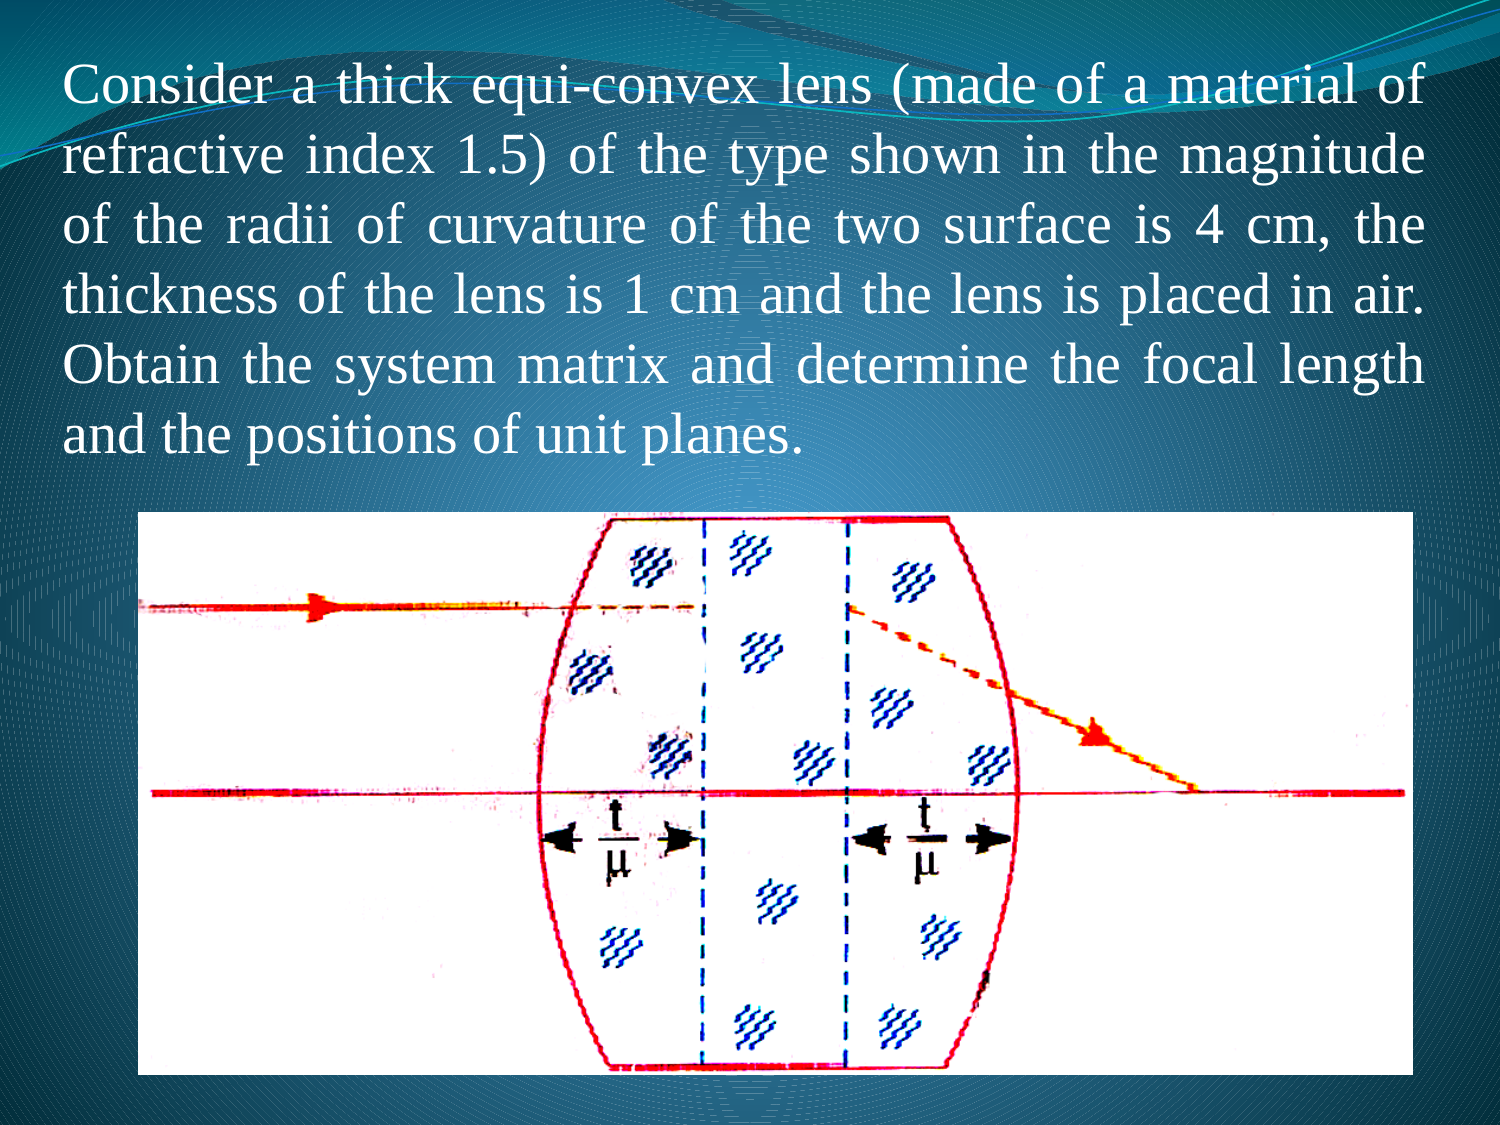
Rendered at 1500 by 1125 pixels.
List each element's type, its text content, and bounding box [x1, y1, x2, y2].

subtitle Consider a thick equi-convex lens (made of a material of refractive index 1.5) of the type shown in the magnitude of the radii of curvature of the two surface is 4 cm, the thickness of the lens is 1 cm and the lens is placed in air. Obtain the system matrix and determine the focal length and the positions of unit planes. [62, 37, 1438, 483]
picture [138, 512, 1413, 1076]
